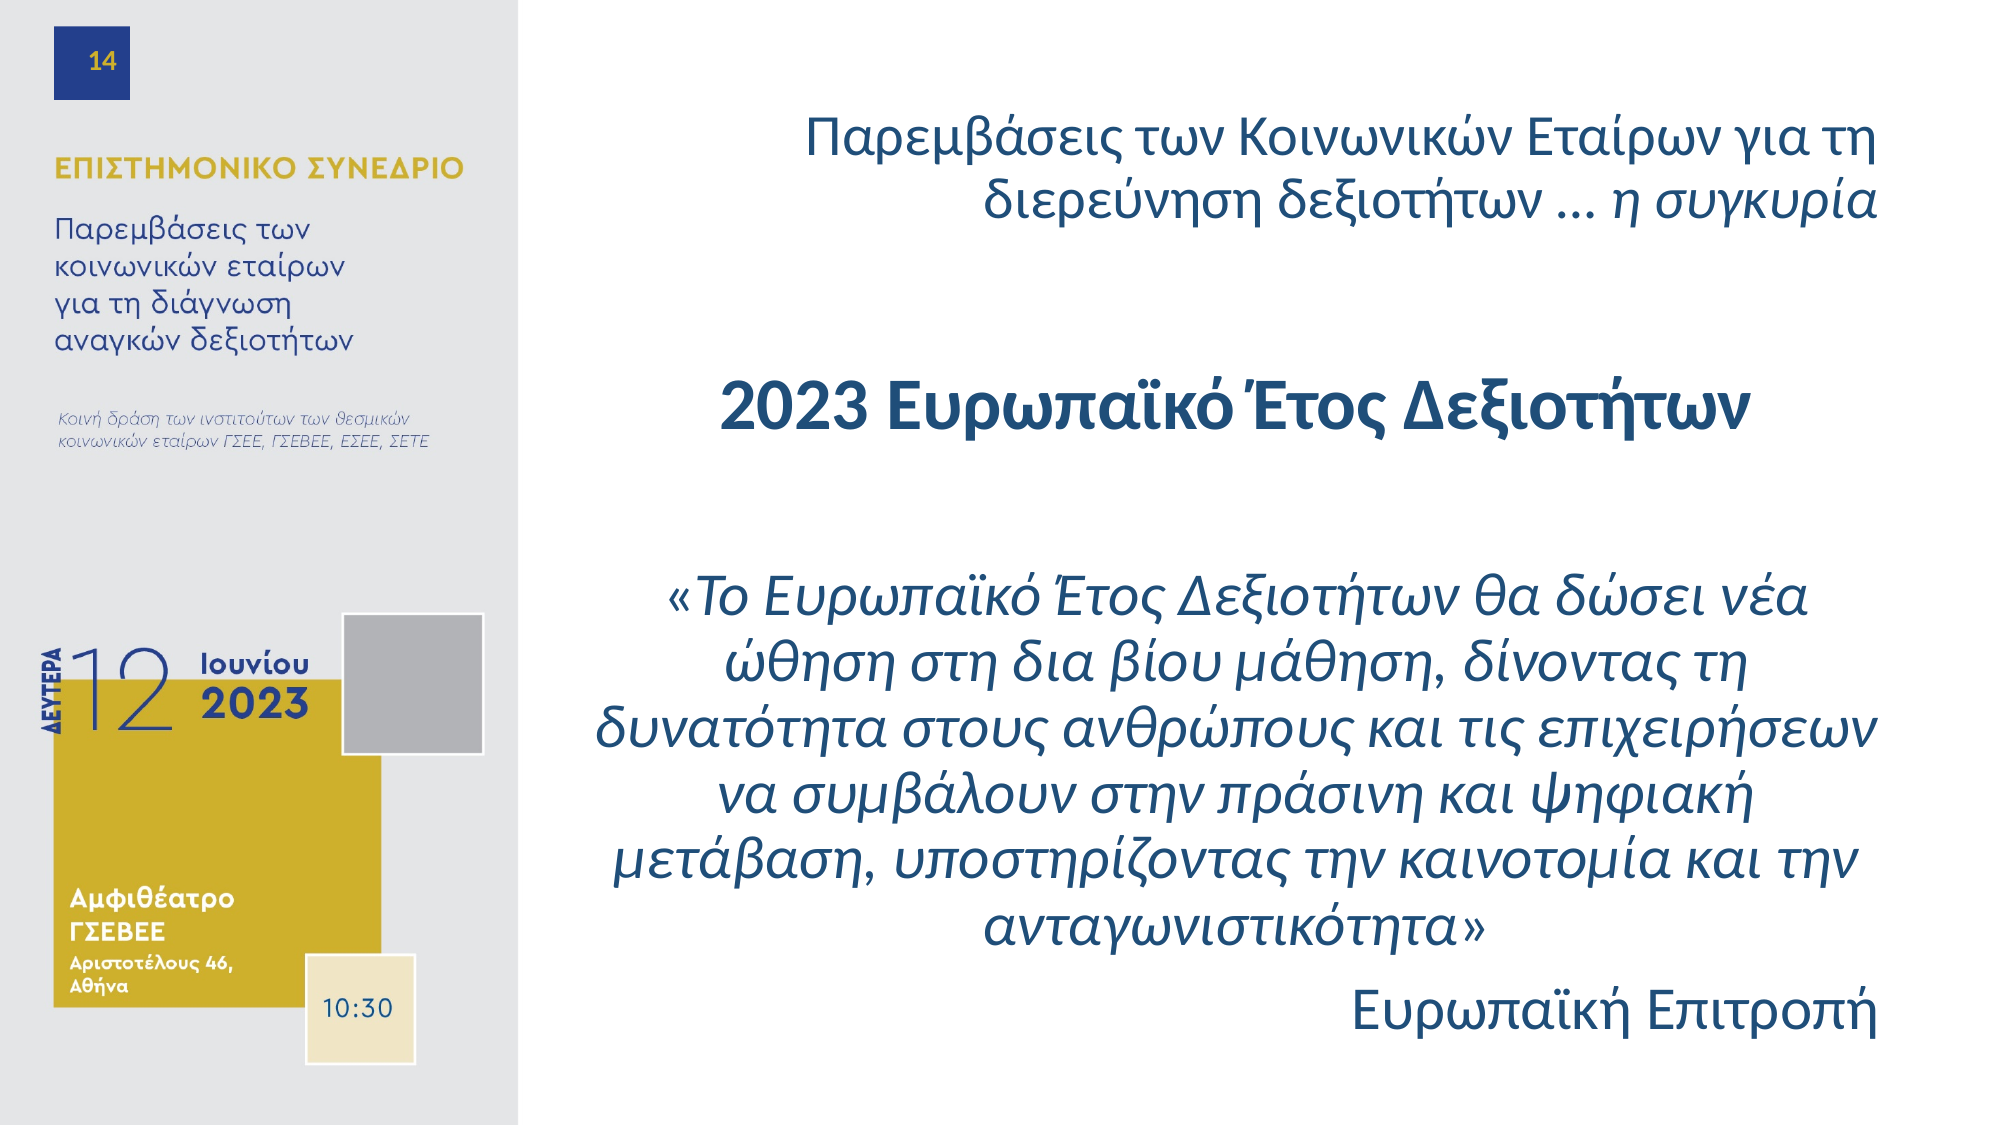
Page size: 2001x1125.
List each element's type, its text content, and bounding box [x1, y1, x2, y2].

slide_number 14 [65, 24, 139, 94]
list 2023 Ευρωπαϊκό Έτος Δεξιοτήτων «Το Ευρωπαϊκό Έτος Δεξιοτήτων θα δώσει νέα ώθηση στη δια βίου μάθηση, δίνοντας τη δυνατότητα στους ανθρώπους και τις επιχειρήσεων να συμβάλουν στην πράσινη και ψηφιακή μετάβαση, υποστηρίζοντας την καινοτομία και την ανταγωνιστικότητα» Ευρωπαϊκή Επιτροπή [578, 299, 1894, 1054]
title Παρεμβάσεις των Κοινωνικών Εταίρων για τη διερεύνηση δεξιοτήτων … η συγκυρία [578, 59, 1894, 277]
picture [0, 0, 2001, 1125]
